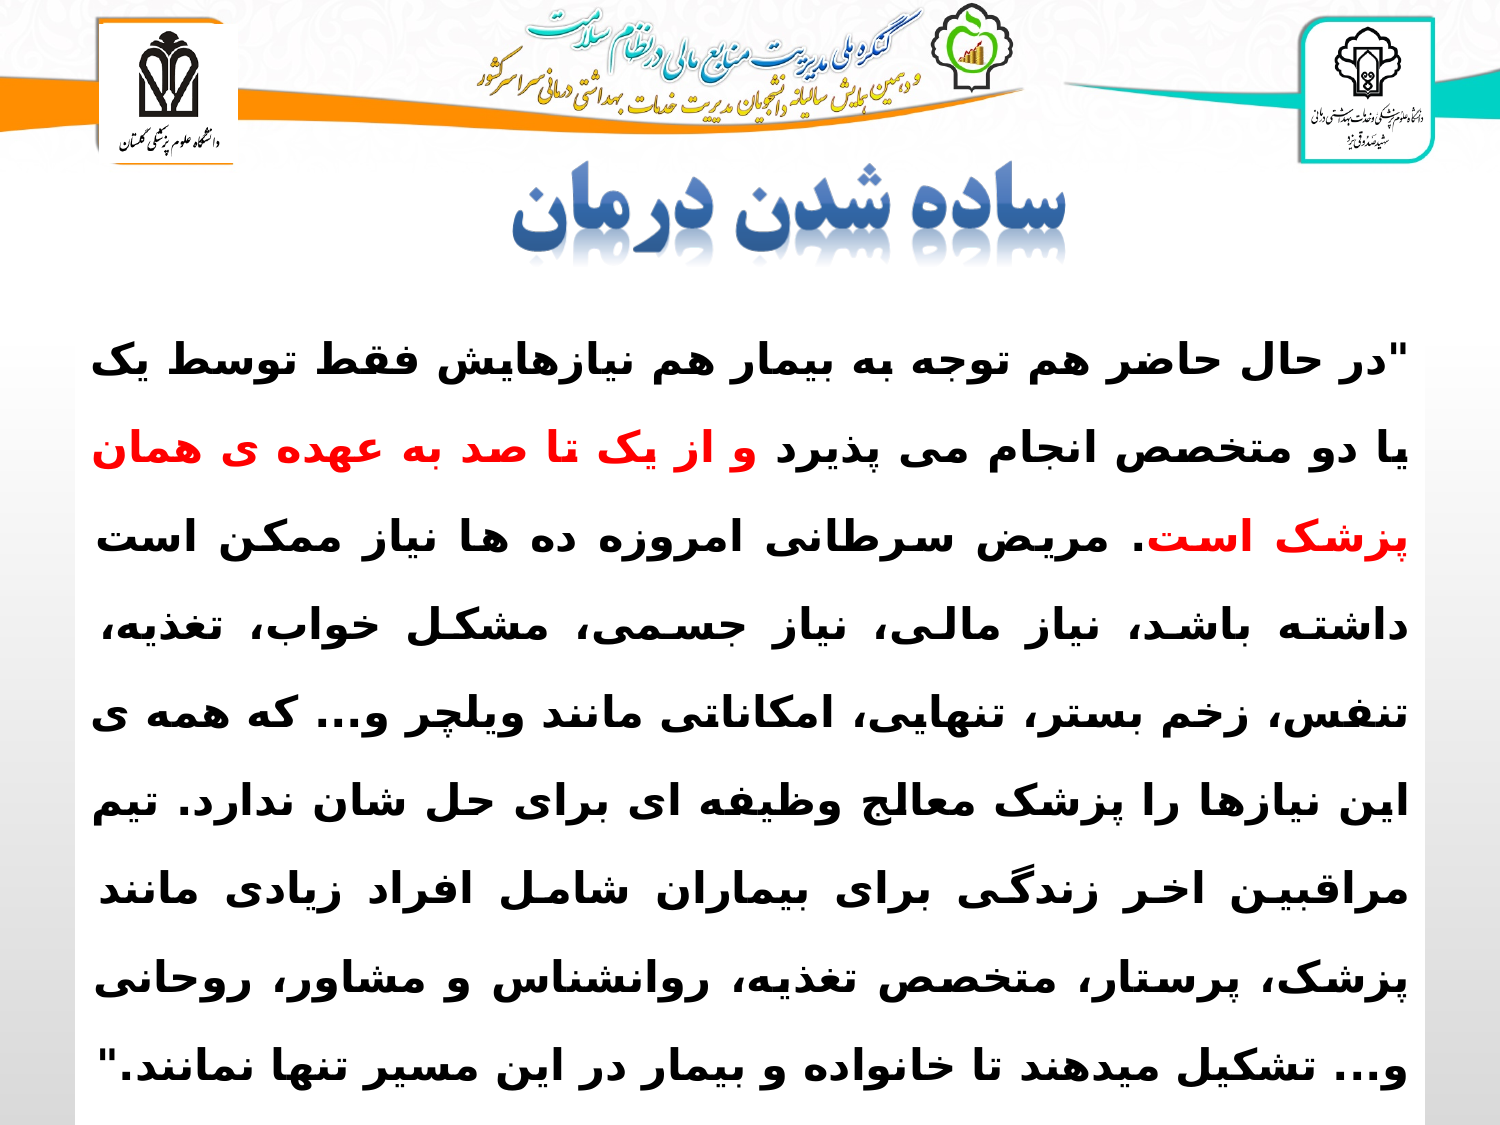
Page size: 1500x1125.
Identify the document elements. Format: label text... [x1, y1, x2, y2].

picture [0, 0, 1500, 318]
slide_number 8 [75, 1042, 425, 1103]
list "در حال حاضر هم توجه به بیمار هم نیازهایش فقط توسط یک یا دو متخصص انجام می پذیرد و از یک تا صد به عهده ی همان پزشک است. مریض سرطانی امروزه ده ها نیاز ممکن است داشته باشد، نیاز مالی، نیاز جسمی، مشکل خواب، تغذیه، تنفس، زخم بستر، تنهایی، امکاناتی مانند ویلچر و... که همه ی این نیازها را پزشک معالج وظیفه ای برای حل شان ندارد. تیم مراقبین اخر زندگی برای بیماران شامل افراد زیادی مانند پزشک، پرستار، متخصص تغذیه، روانشناس و مشاور، روحانی و... تشکیل میدهند تا خانواده و بیمار در این مسیر تنها نمانند." [73, 285, 1427, 1125]
